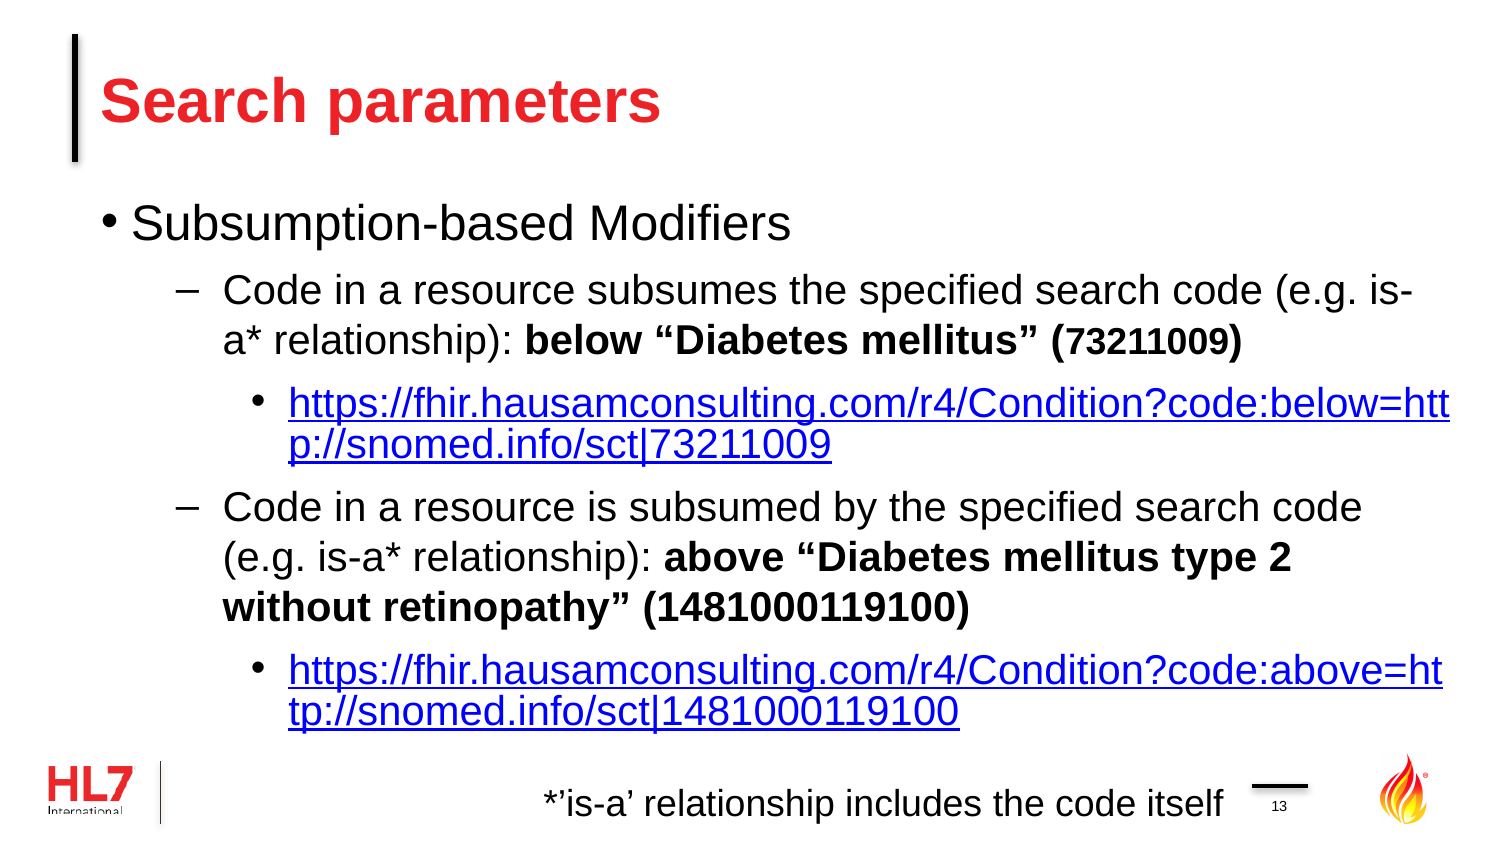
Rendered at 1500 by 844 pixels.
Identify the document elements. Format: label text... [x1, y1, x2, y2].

text_box *’is-a’ relationship includes the code itself [528, 771, 1302, 832]
list Subsumption-based Modifiers Code in a resource subsumes the specified search code (e.g. is-a* relationship): below “Diabetes mellitus” (73211009) https://fhir.hausamconsulting.com/r4/Condition?code:below=http://snomed.info/sct|73211009 Code in a resource is subsumed by the specified search code (e.g. is-a* relationship): above “Diabetes mellitus type 2 without retinopathy” (1481000119100) https://fhir.hausamconsulting.com/r4/Condition?code:above=http://snomed.info/sct|1481000119100 [100, 190, 1451, 671]
picture [1380, 753, 1428, 824]
title Search parameters [100, 33, 1451, 163]
